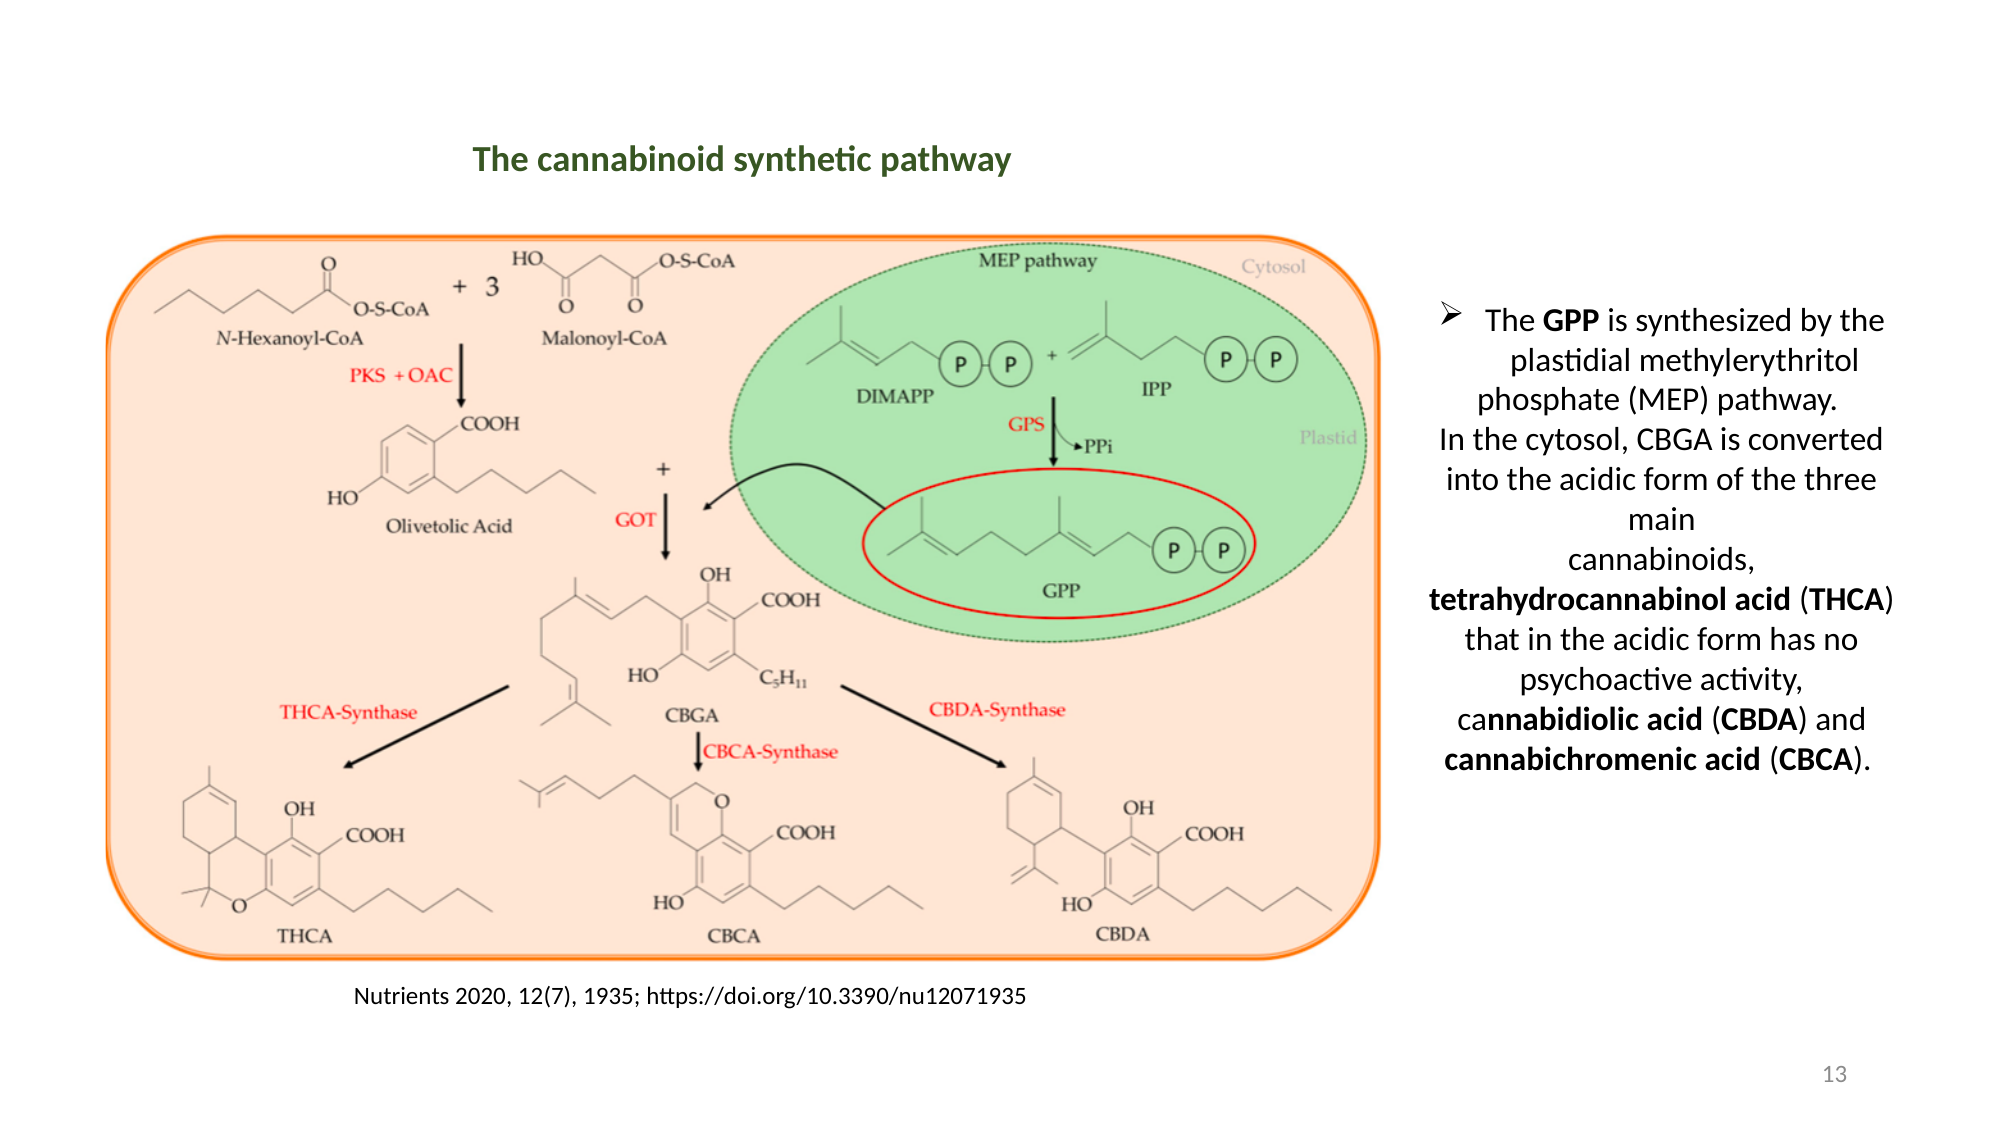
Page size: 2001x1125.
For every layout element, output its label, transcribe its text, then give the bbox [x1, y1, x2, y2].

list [105, 231, 1384, 962]
text_box Nutrients 2020, 12(7), 1935; https://doi.org/10.3390/nu12071935 [339, 972, 1213, 1018]
text_box The GPP is synthesized by the plastidial methylerythritol phosphate (MEP) pathway. In the cytosol, CBGA is converted into the acidic form of the three main cannabinoids, tetrahydrocannabinol acid (THCA) that in the acidic form has no psychoactive activity, cannabidiolic acid (CBDA) and cannabichromenic acid (CBCA). [1412, 290, 1912, 825]
slide_number 13 [1412, 1042, 1863, 1103]
title The cannabinoid synthetic pathway [110, 92, 1384, 231]
